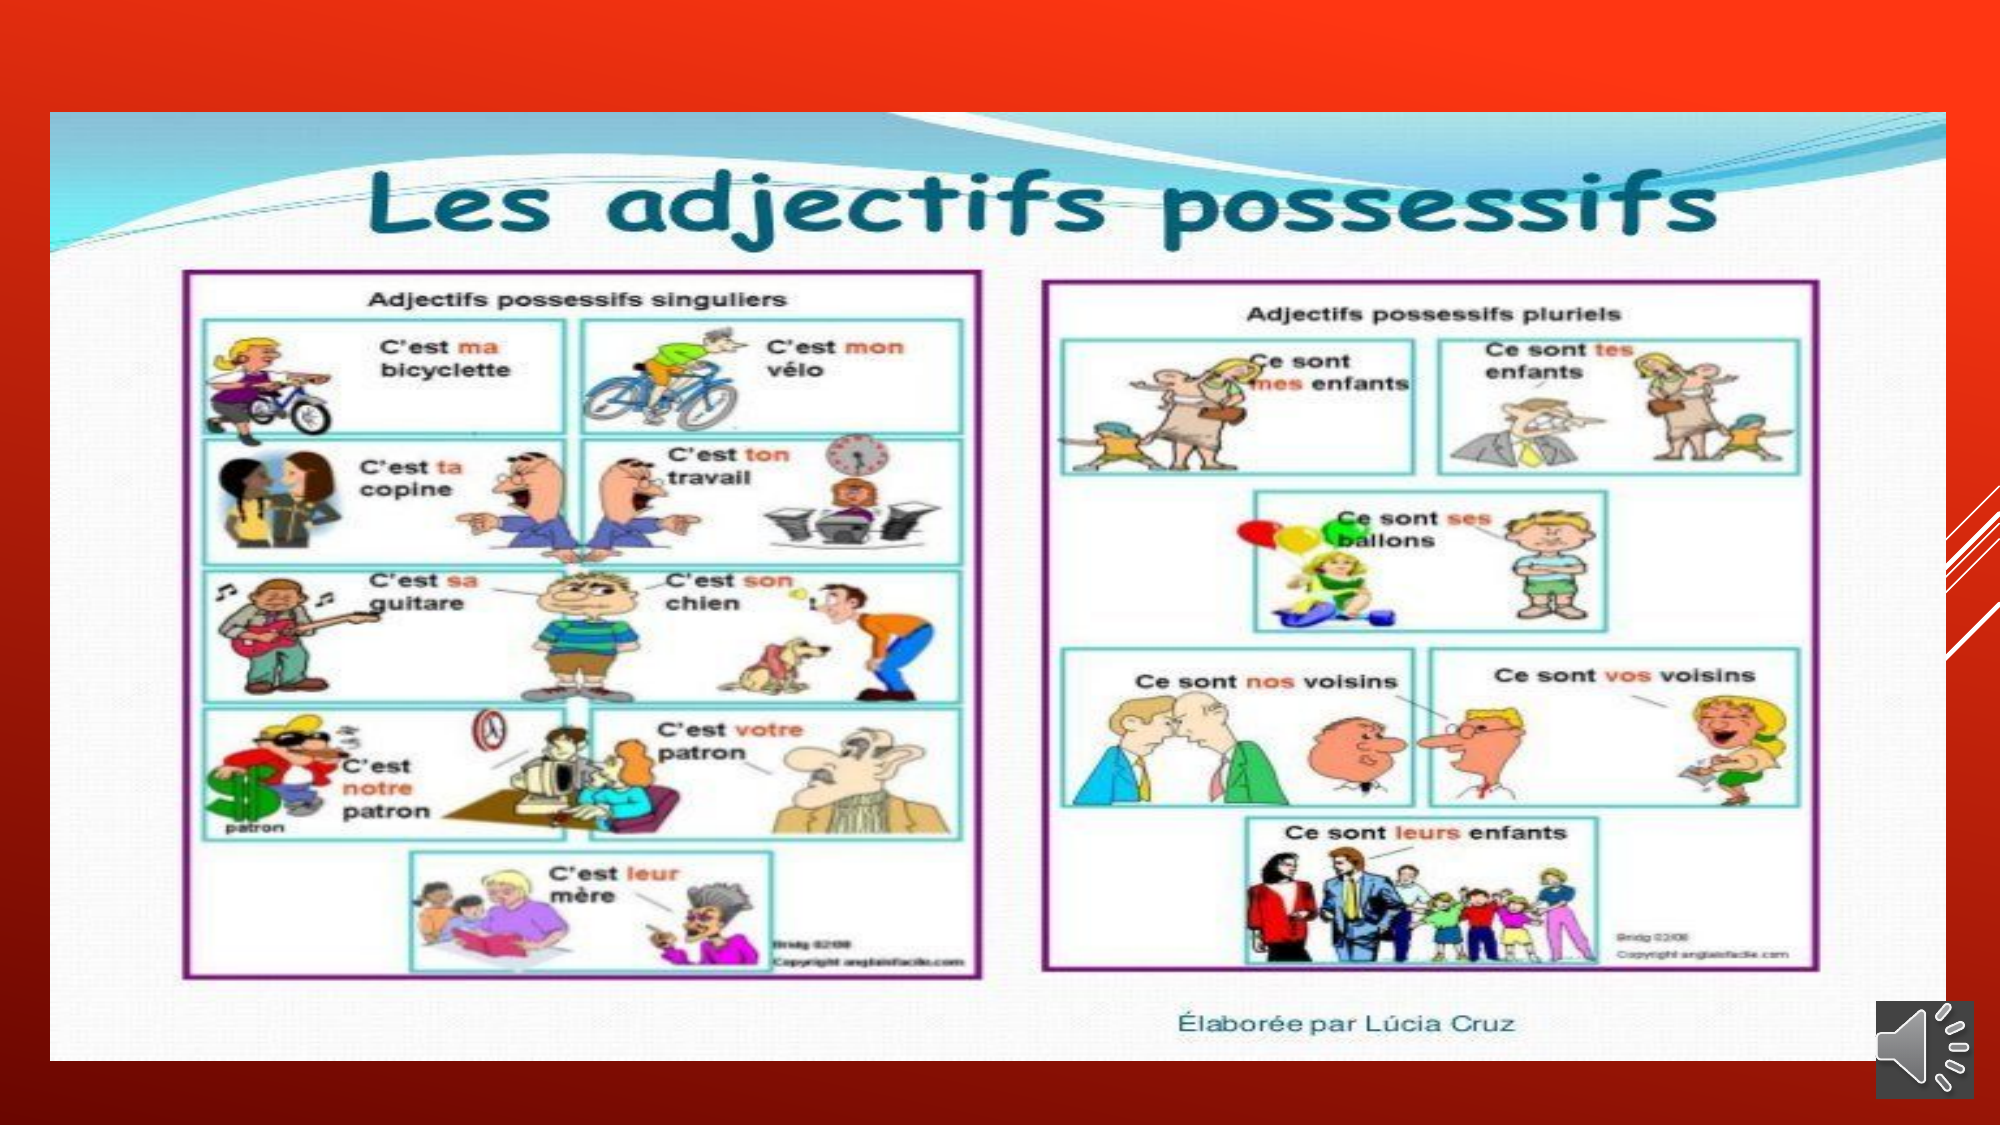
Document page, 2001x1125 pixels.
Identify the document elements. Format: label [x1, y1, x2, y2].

list [50, 112, 1946, 1061]
picture [1874, 999, 1976, 1101]
